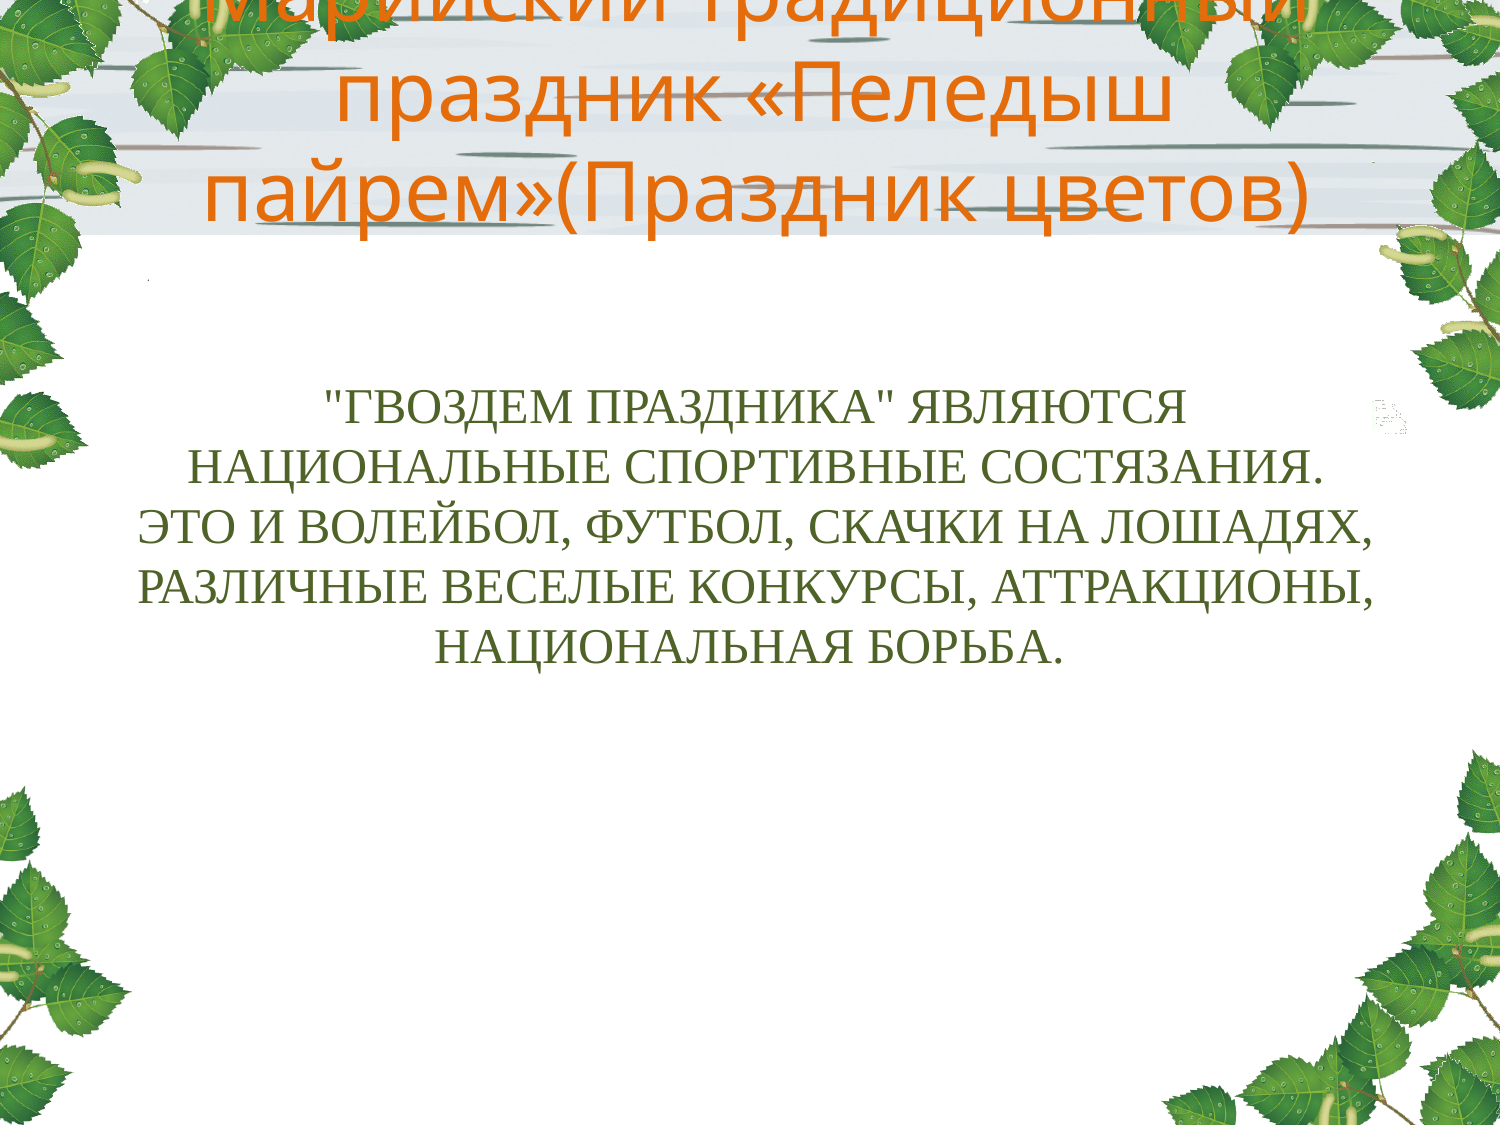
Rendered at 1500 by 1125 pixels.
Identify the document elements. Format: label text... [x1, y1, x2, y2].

title "гвоздем праздника" являются национальные спортивные состязания. Это и волейбол, футбол, скачки на лошадях, различные веселые конкурсы, аттракционы, национальная борьба. [118, 247, 1394, 947]
picture [0, 785, 132, 1125]
picture [1160, 749, 1500, 1125]
picture [0, 0, 118, 469]
list Марийский традиционный праздник «Пеледыш пайрем»(Праздник цветов) [118, 0, 1394, 247]
picture [1394, 0, 1500, 434]
